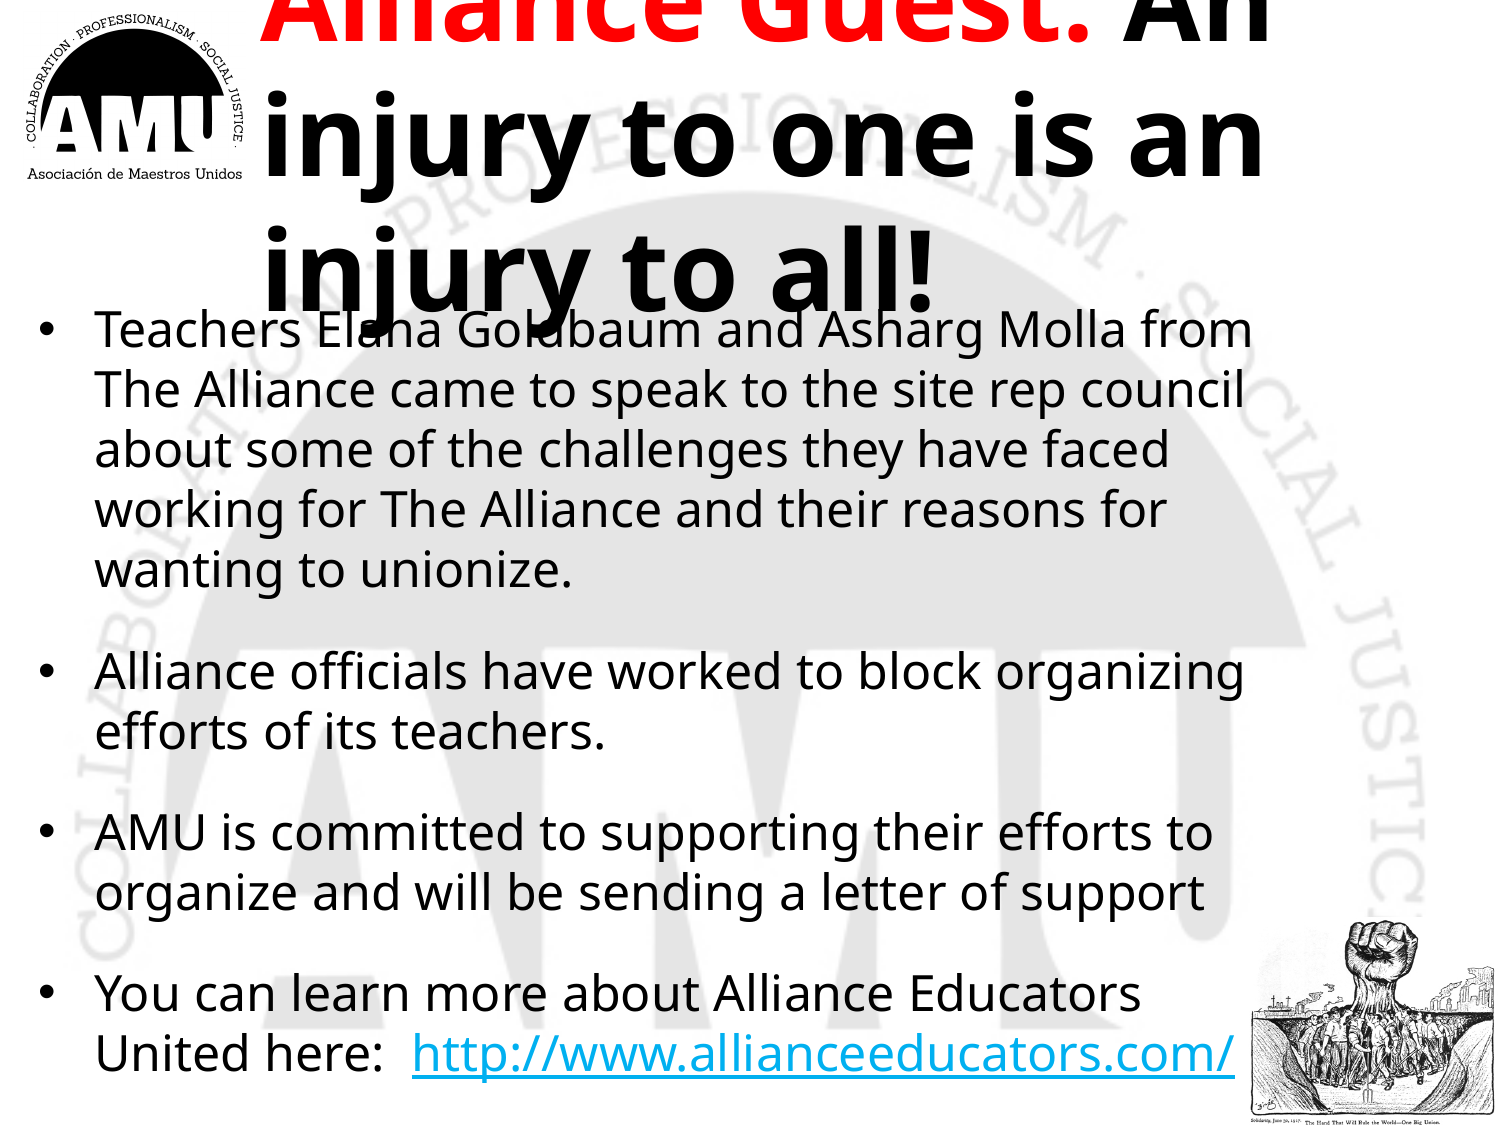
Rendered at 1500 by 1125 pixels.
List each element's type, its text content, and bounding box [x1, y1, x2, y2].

title Alliance Guest: An injury to one is an injury to all! [245, 44, 1473, 220]
list Teachers Elana Goldbaum and Asharg Molla from The Alliance came to speak to the site rep council about some of the challenges they have faced working for The Alliance and their reasons for wanting to unionize. Alliance officials have worked to block organizing efforts of its teachers. AMU is committed to supporting their efforts to organize and will be sending a letter of support You can learn more about Alliance Educators United here: http://www.allianceeducators.com/ [23, 290, 1288, 984]
picture [1244, 917, 1500, 1125]
picture [22, 11, 246, 182]
